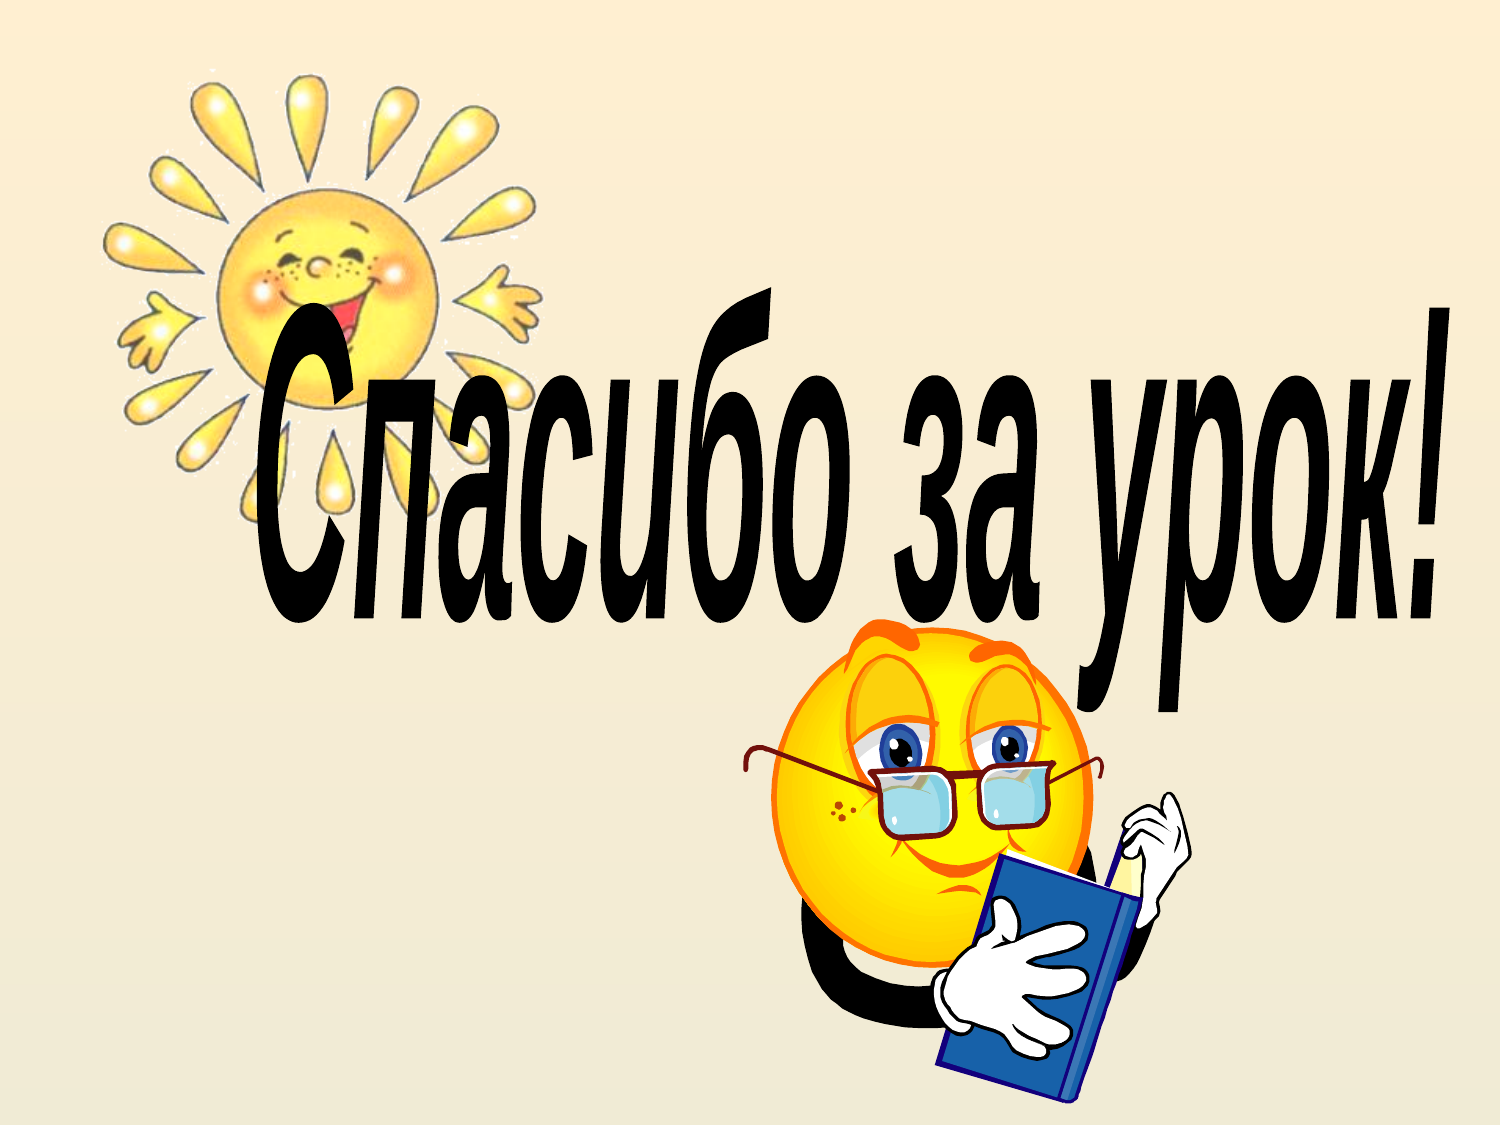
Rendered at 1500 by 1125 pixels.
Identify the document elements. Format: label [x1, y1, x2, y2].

picture [49, 19, 603, 576]
picture [741, 617, 1194, 1106]
